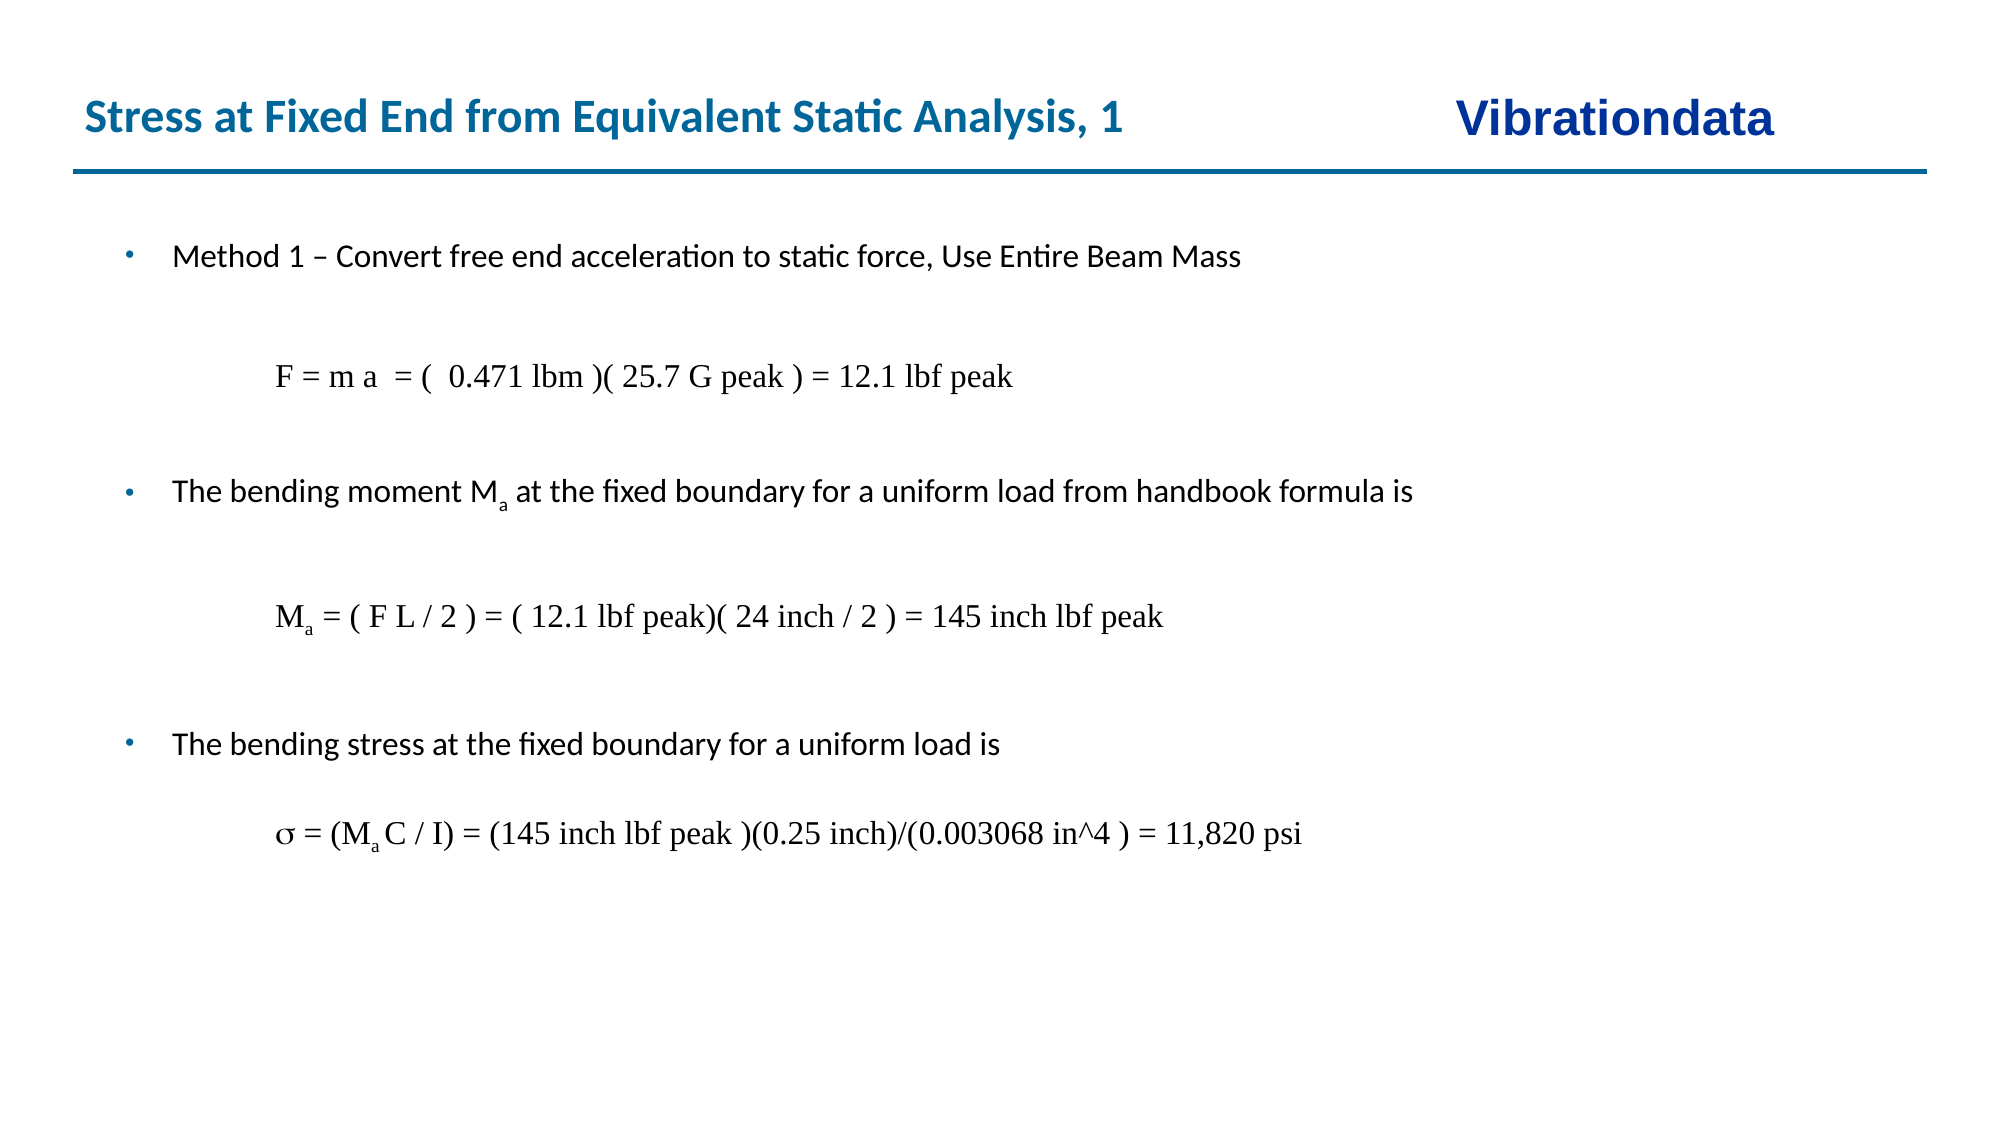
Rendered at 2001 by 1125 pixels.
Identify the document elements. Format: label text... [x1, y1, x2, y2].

text_box Vibrationdata [1440, 77, 1790, 153]
text_box Method 1 – Convert free end acceleration to static force, Use Entire Beam Mass F = m a = ( 0.471 lbm )( 25.7 G peak ) = 12.1 lbf peak The bending moment Ma at the fixed boundary for a uniform load from handbook formula is Ma = ( F L / 2 ) = ( 12.1 lbf peak)( 24 inch / 2 ) = 145 inch lbf peak The bending stress at the fixed boundary for a uniform load is  = (Ma C / I) = (145 inch lbf peak )(0.25 inch)/(0.003068 in^4 ) = 11,820 psi [110, 227, 1778, 954]
text_box Stress at Fixed End from Equivalent Static Analysis, 1 [59, 77, 1250, 150]
